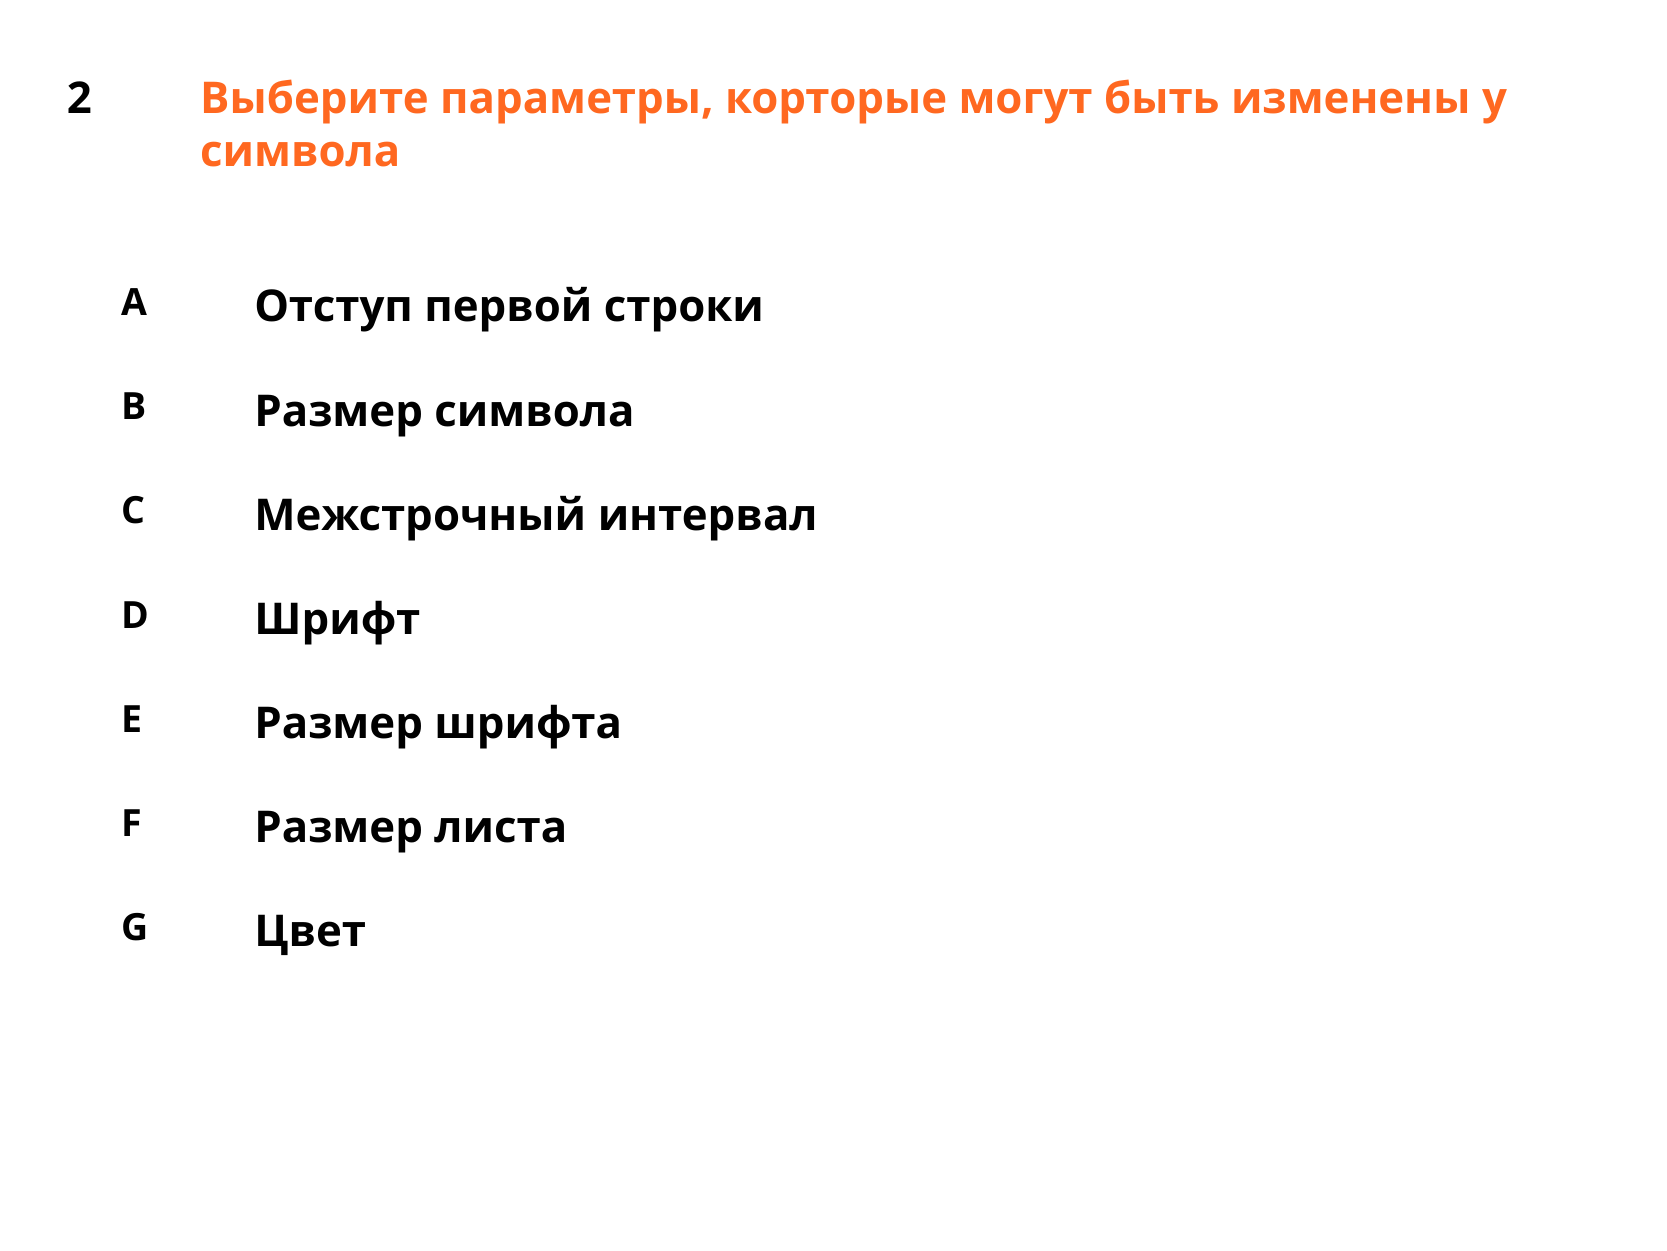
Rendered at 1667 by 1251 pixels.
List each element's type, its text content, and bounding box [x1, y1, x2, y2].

text_box D [106, 583, 239, 643]
text_box A [106, 270, 239, 331]
text_box Межстрочный интервал [239, 479, 1121, 547]
text_box F [106, 791, 239, 852]
text_box Отступ первой строки [239, 270, 1069, 339]
text_box Размер символа [239, 375, 900, 443]
text_box Размер шрифта [239, 687, 894, 755]
text_box Размер листа [239, 791, 823, 859]
text_box E [106, 687, 239, 748]
text_box B [106, 374, 767, 435]
text_box Цвет [239, 895, 611, 964]
text_box 2 [52, 62, 185, 130]
text_box Шрифт [239, 583, 677, 651]
text_box G [106, 895, 239, 956]
text_box Выберите параметры, корторые могут быть изменены у символа [185, 62, 1667, 183]
text_box C [106, 479, 239, 539]
